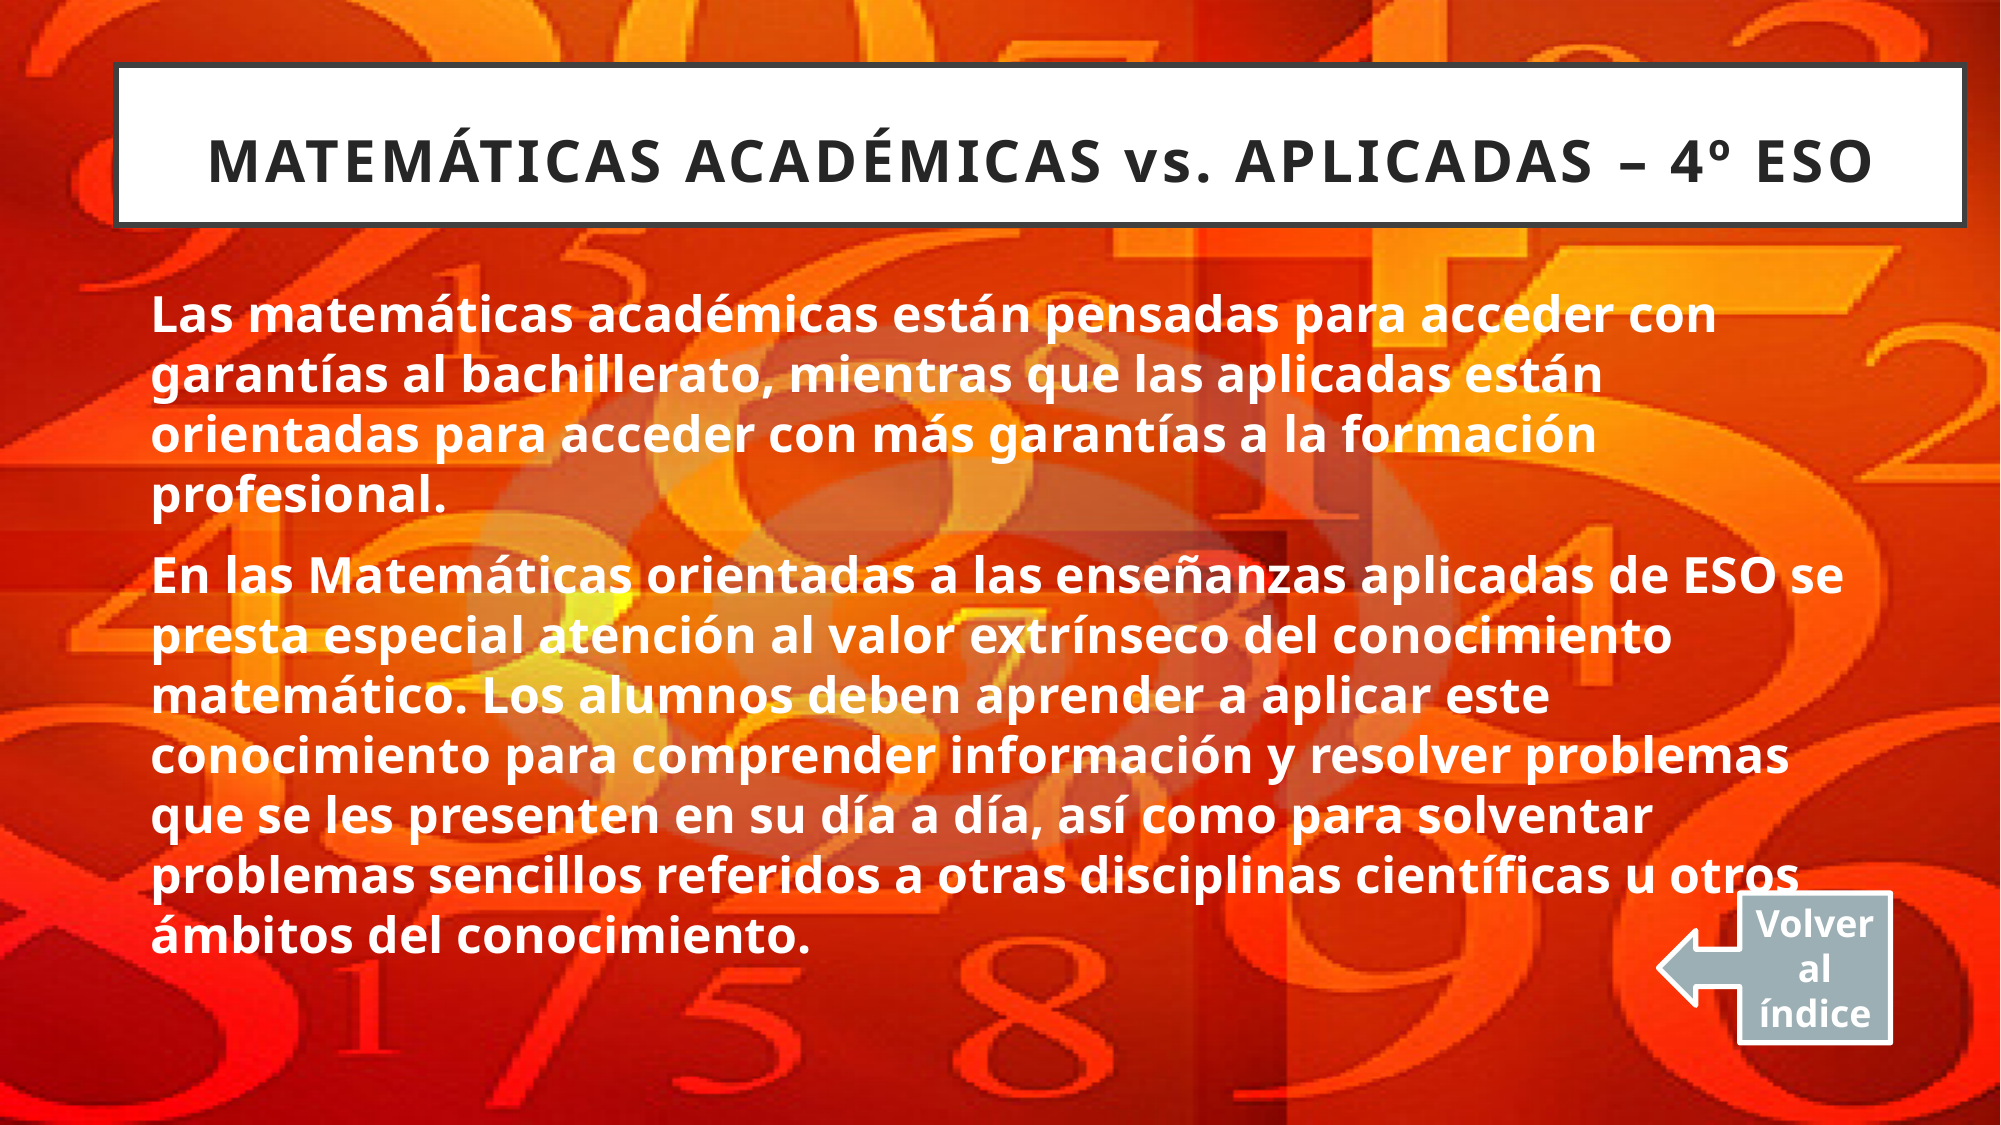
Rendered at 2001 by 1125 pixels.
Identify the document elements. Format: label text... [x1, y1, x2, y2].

text_box Volver al índice [1655, 890, 1894, 1046]
picture [0, 0, 2001, 1125]
title MATEMÁTICAS ACADÉMICAS vs. APLICADAS – 4º ESO [113, 62, 1967, 228]
list Las matemáticas académicas están pensadas para acceder con garantías al bachillerato, mientras que las aplicadas están orientadas para acceder con más garantías a la formación profesional. En las Matemáticas orientadas a las enseñanzas aplicadas de ESO se presta especial atención al valor extrínseco del conocimiento matemático. Los alumnos deben aprender a aplicar este conocimiento para comprender información y resolver problemas que se les presenten en su día a día, así como para solventar problemas sencillos referidos a otras disciplinas científicas u otros ámbitos del conocimiento. [135, 275, 1863, 929]
